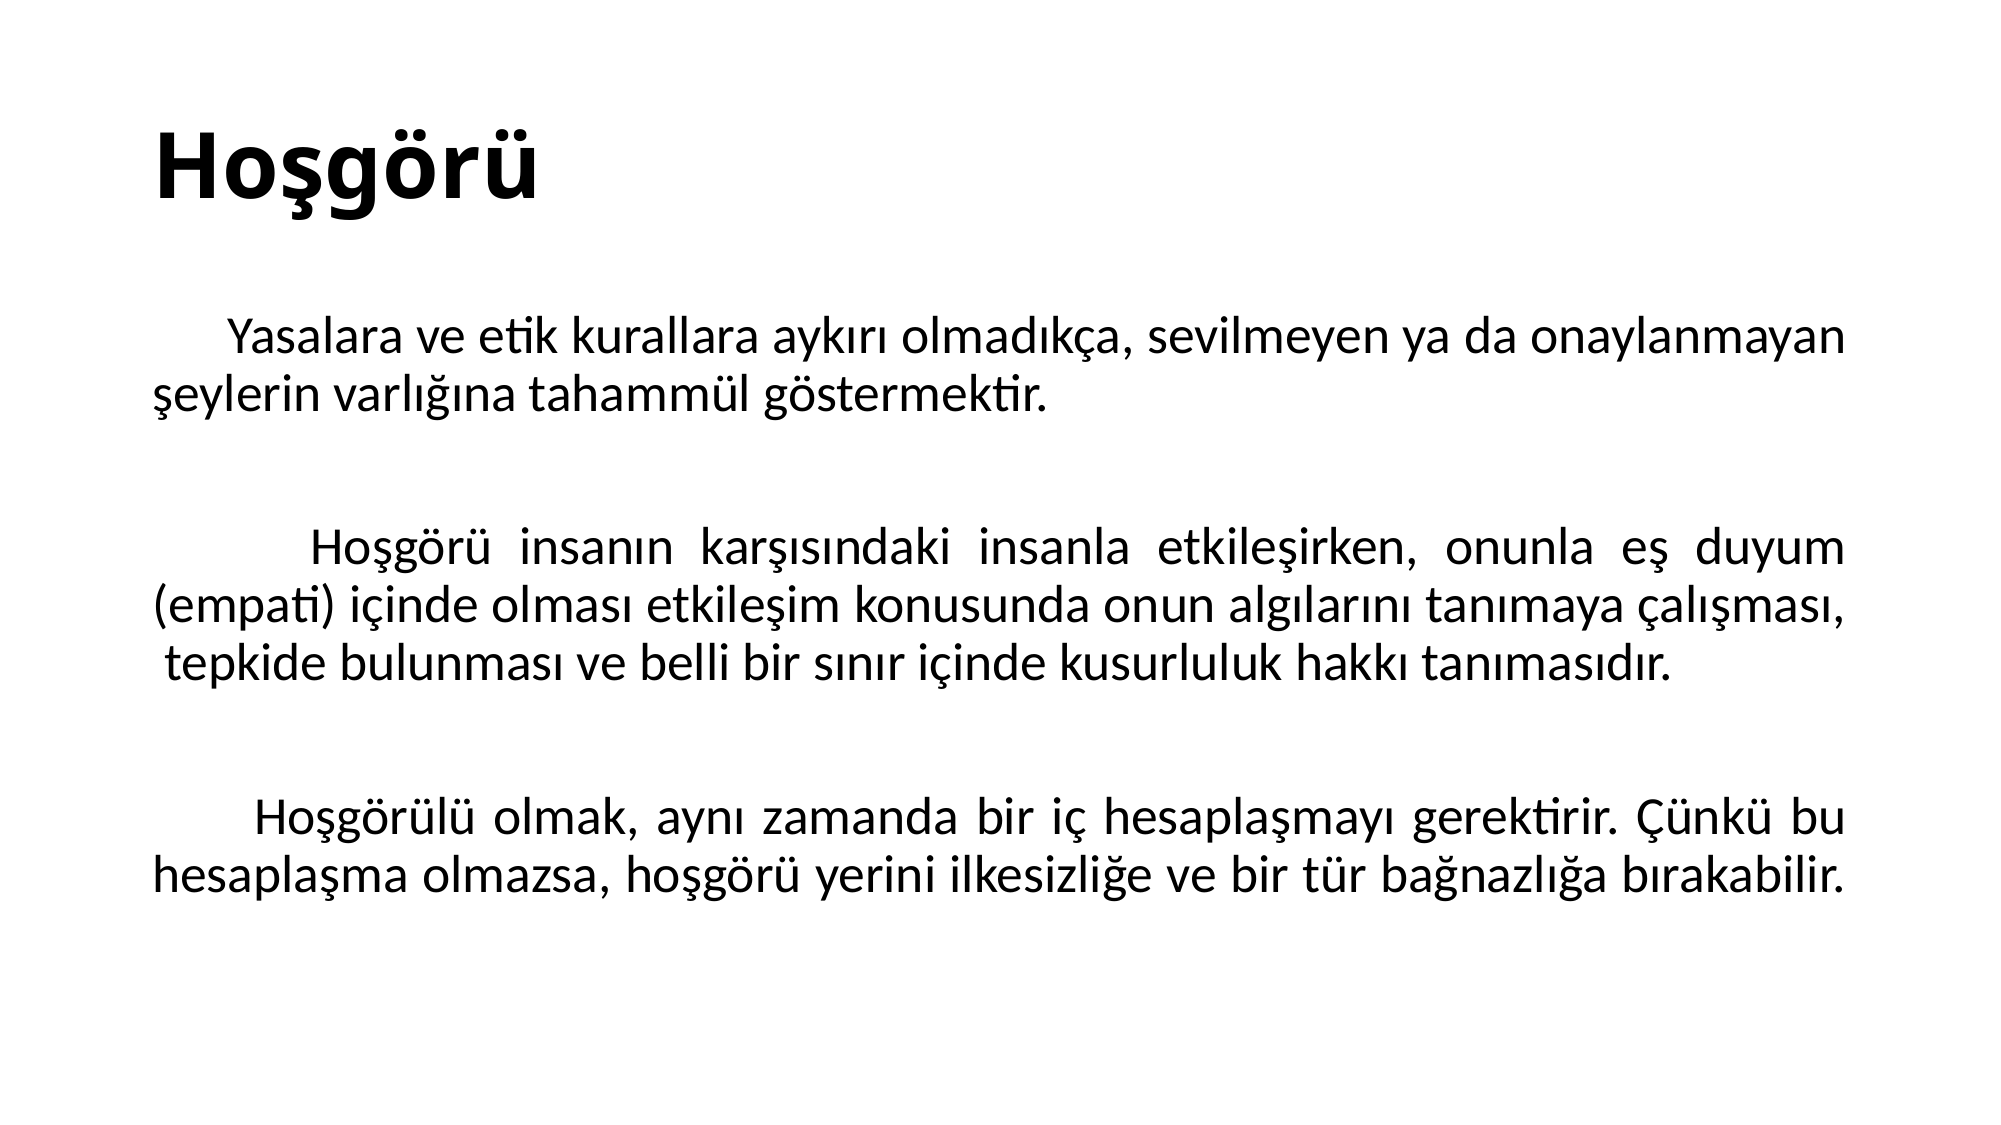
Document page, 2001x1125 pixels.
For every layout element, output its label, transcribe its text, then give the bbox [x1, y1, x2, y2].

list Yasalara ve etik kurallara aykırı olmadıkça, sevilmeyen ya da onaylanmayan şeylerin varlığına tahammül göstermektir. Hoşgörü insanın karşısındaki insanla etkileşirken, onunla eş duyum (empati) içinde olması etkileşim konusunda onun algılarını tanımaya çalışması, tepkide bulunması ve belli bir sınır içinde kusurluluk hakkı tanımasıdır. Hoşgörülü olmak, aynı zamanda bir iç hesaplaşmayı gerektirir. Çünkü bu hesaplaşma olmazsa, hoşgörü yerini ilkesizliğe ve bir tür bağnazlığa bırakabilir. [137, 299, 1863, 1014]
title Hoşgörü [137, 59, 1863, 278]
